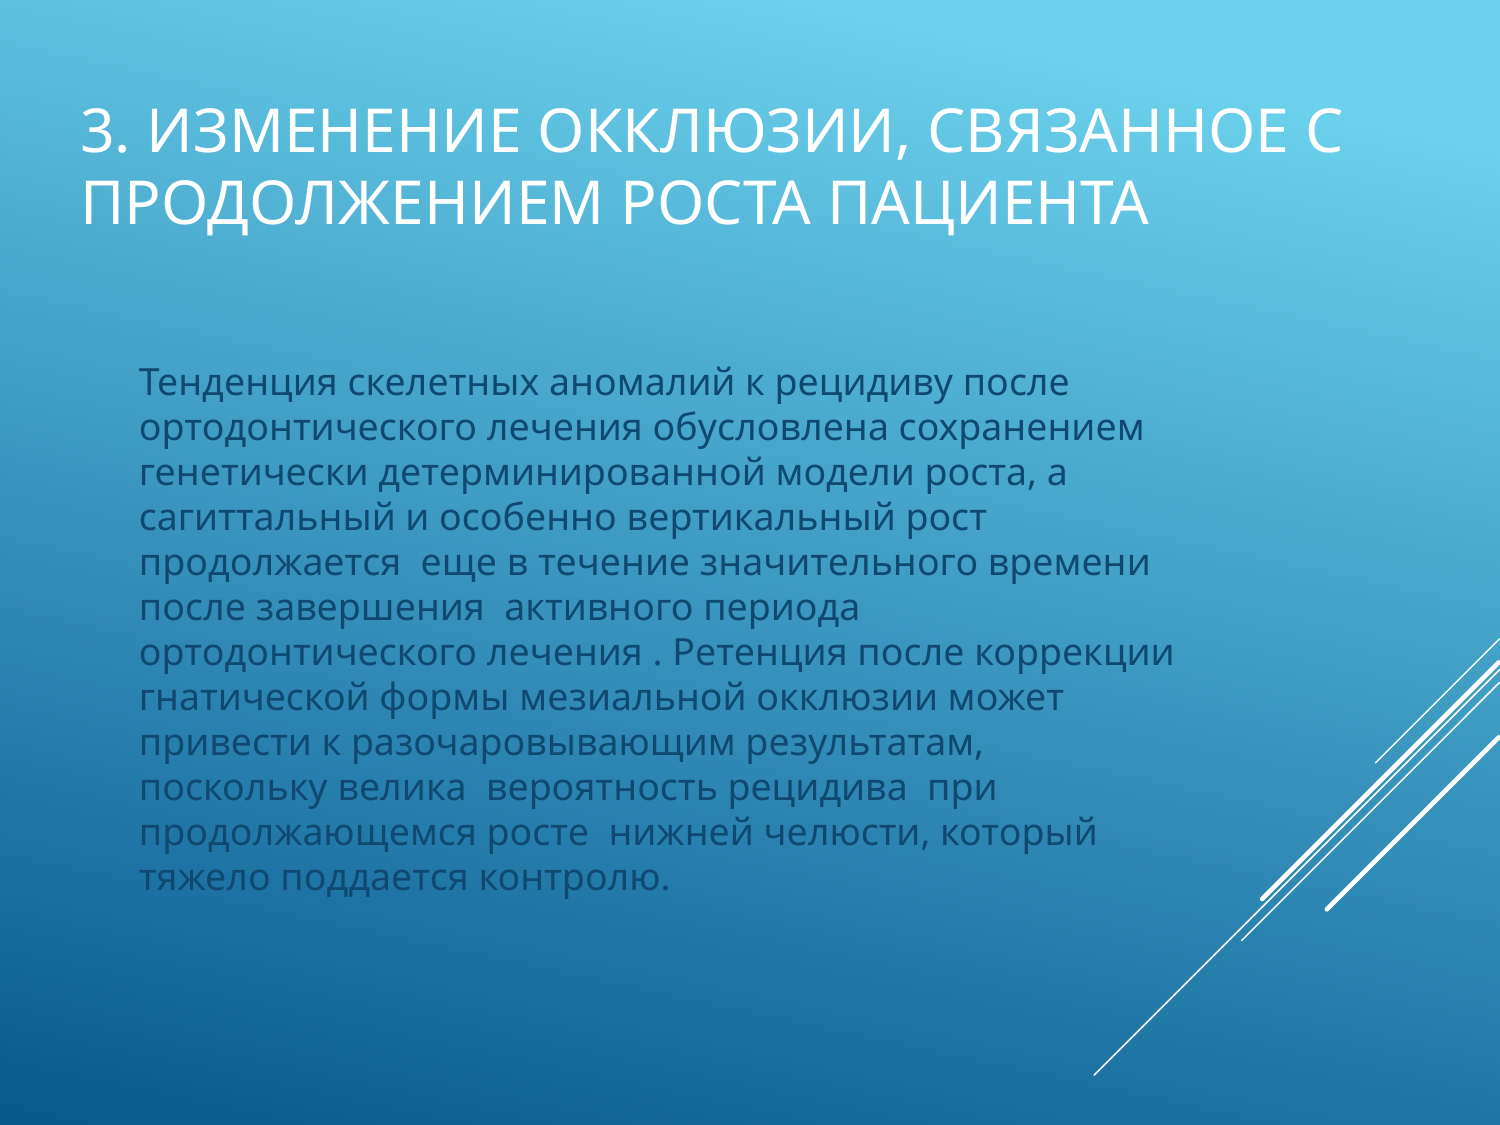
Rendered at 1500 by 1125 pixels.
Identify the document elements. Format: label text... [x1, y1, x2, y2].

list Тенденция скелетных аномалий к рецидиву после ортодонтического лечения обусловлена сохранением генетически детерминированной модели роста, а сагиттальный и особенно вертикальный рост продолжается еще в течение значительного времени после завершения активного периода ортодонтического лечения . Ретенция после коррекции гнатической формы мезиальной окклюзии может привести к разочаровывающим результатам, поскольку велика вероятность рецидива при продолжающемся росте нижней челюсти, который тяжело поддается контролю. [123, 349, 1199, 1071]
title 3. Изменение окклюзии, связанное с продолжением роста пациента [64, 30, 1413, 245]
